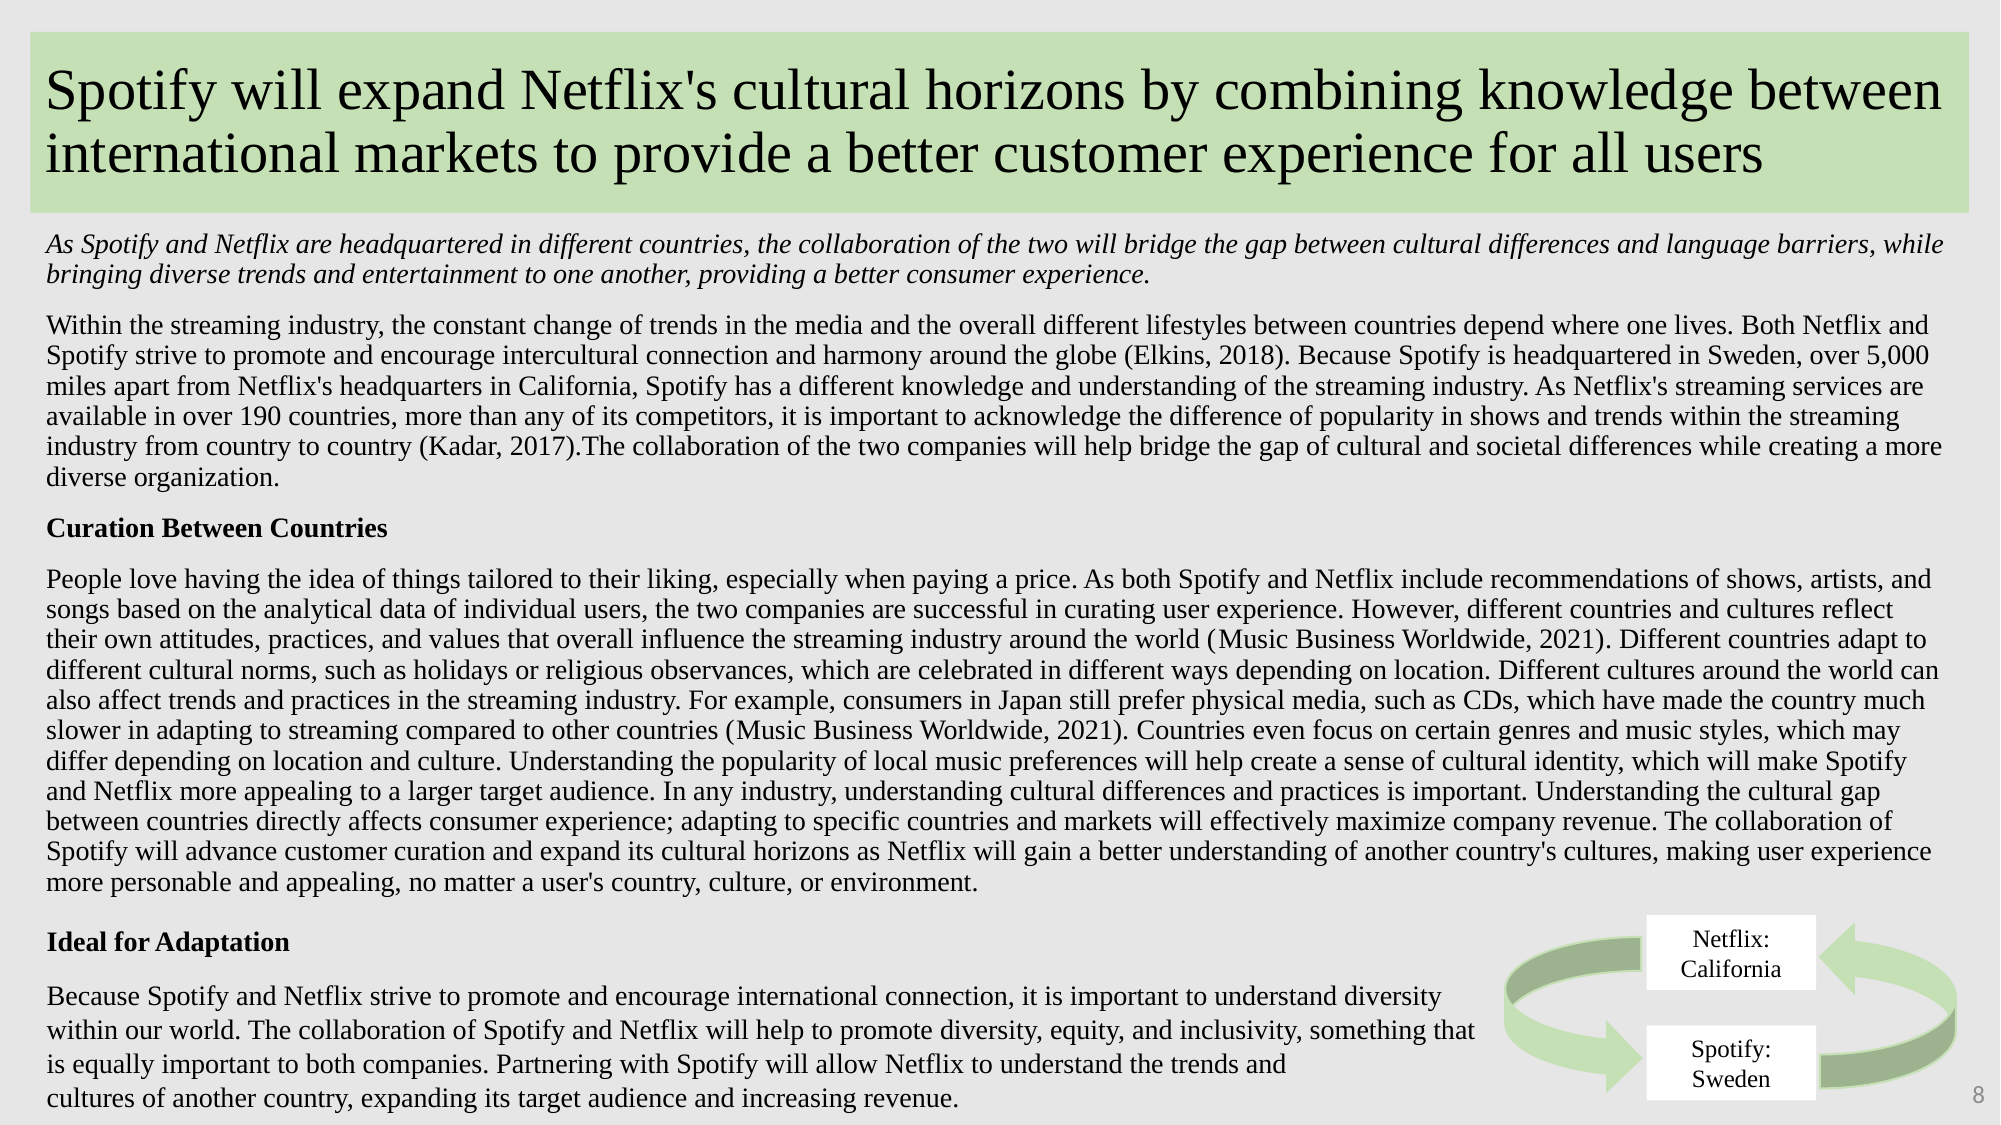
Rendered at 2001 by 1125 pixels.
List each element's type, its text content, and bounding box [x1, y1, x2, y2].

slide_number 8 [1550, 1063, 2000, 1124]
text_box Netflix: California [1646, 915, 1817, 990]
title Spotify will expand Netflix's cultural horizons by combining knowledge between international markets to provide a better customer experience for all users [30, 31, 1969, 213]
text_box Spotify: Sweden [1646, 1025, 1817, 1063]
text_box [1504, 935, 1643, 1063]
list As Spotify and Netflix are headquartered in different countries, the collaboration of the two will bridge the gap between cultural differences and language barriers, while bringing diverse trends and entertainment to one another, providing a better consumer experience. Within the streaming industry, the constant change of trends in the media and the overall different lifestyles between countries depend where one lives. Both Netflix and Spotify strive to promote and encourage intercultural connection and harmony around the globe (Elkins, 2018). Because Spotify is headquartered in Sweden, over 5,000 miles apart from Netflix's headquarters in California, Spotify has a different knowledge and understanding of the streaming industry. As Netflix's streaming services are available in over 190 countries, more than any of its competitors, it is important to acknowledge the difference of popularity in shows and trends within the streaming industry from country to country (Kadar, 2017).The collaboration of the two companies will help bridge the gap of cultural and societal differences while creating a more diverse organization. Curation Between Countries People love having the idea of things tailored to their liking, especially when paying a price. As both Spotify and Netflix include recommendations of shows, artists, and songs based on the analytical data of individual users, the two companies are successful in curating user experience. However, different countries and cultures reflect their own attitudes, practices, and values that overall influence the streaming industry around the world (Music Business Worldwide, 2021). Different countries adapt to different cultural norms, such as holidays or religious observances, which are celebrated in different ways depending on location. Different cultures around the world can also affect trends and practices in the streaming industry. For example, consumers in Japan still prefer physical media, such as CDs, which have made the country much slower in adapting to streaming compared to other countries (Music Business Worldwide, 2021). Countries even focus on certain genres and music styles, which may differ depending on location and culture. Understanding the popularity of local music preferences will help create a sense of cultural identity, which will make Spotify and Netflix more appealing to a larger target audience. In any industry, understanding cultural differences and practices is important. Understanding the cultural gap between countries directly affects consumer experience; adapting to specific countries and markets will effectively maximize company revenue. The collaboration of Spotify will advance customer curation and expand its cultural horizons as Netflix will gain a better understanding of another country's cultures, making user experience more personable and appealing, no matter a user's country, culture, or environment. [30, 221, 1969, 908]
text_box Ideal for Adaptation Because Spotify and Netflix strive to promote and encourage international connection, it is important to understand diversity within our world. The collaboration of Spotify and Netflix will help to promote diversity, equity, and inclusivity, something that is equally important to both companies. Partnering with Spotify will allow Netflix to understand the trends and cultures of another country, expanding its target audience and increasing revenue. [31, 915, 1519, 1121]
text_box [1818, 922, 1957, 1063]
